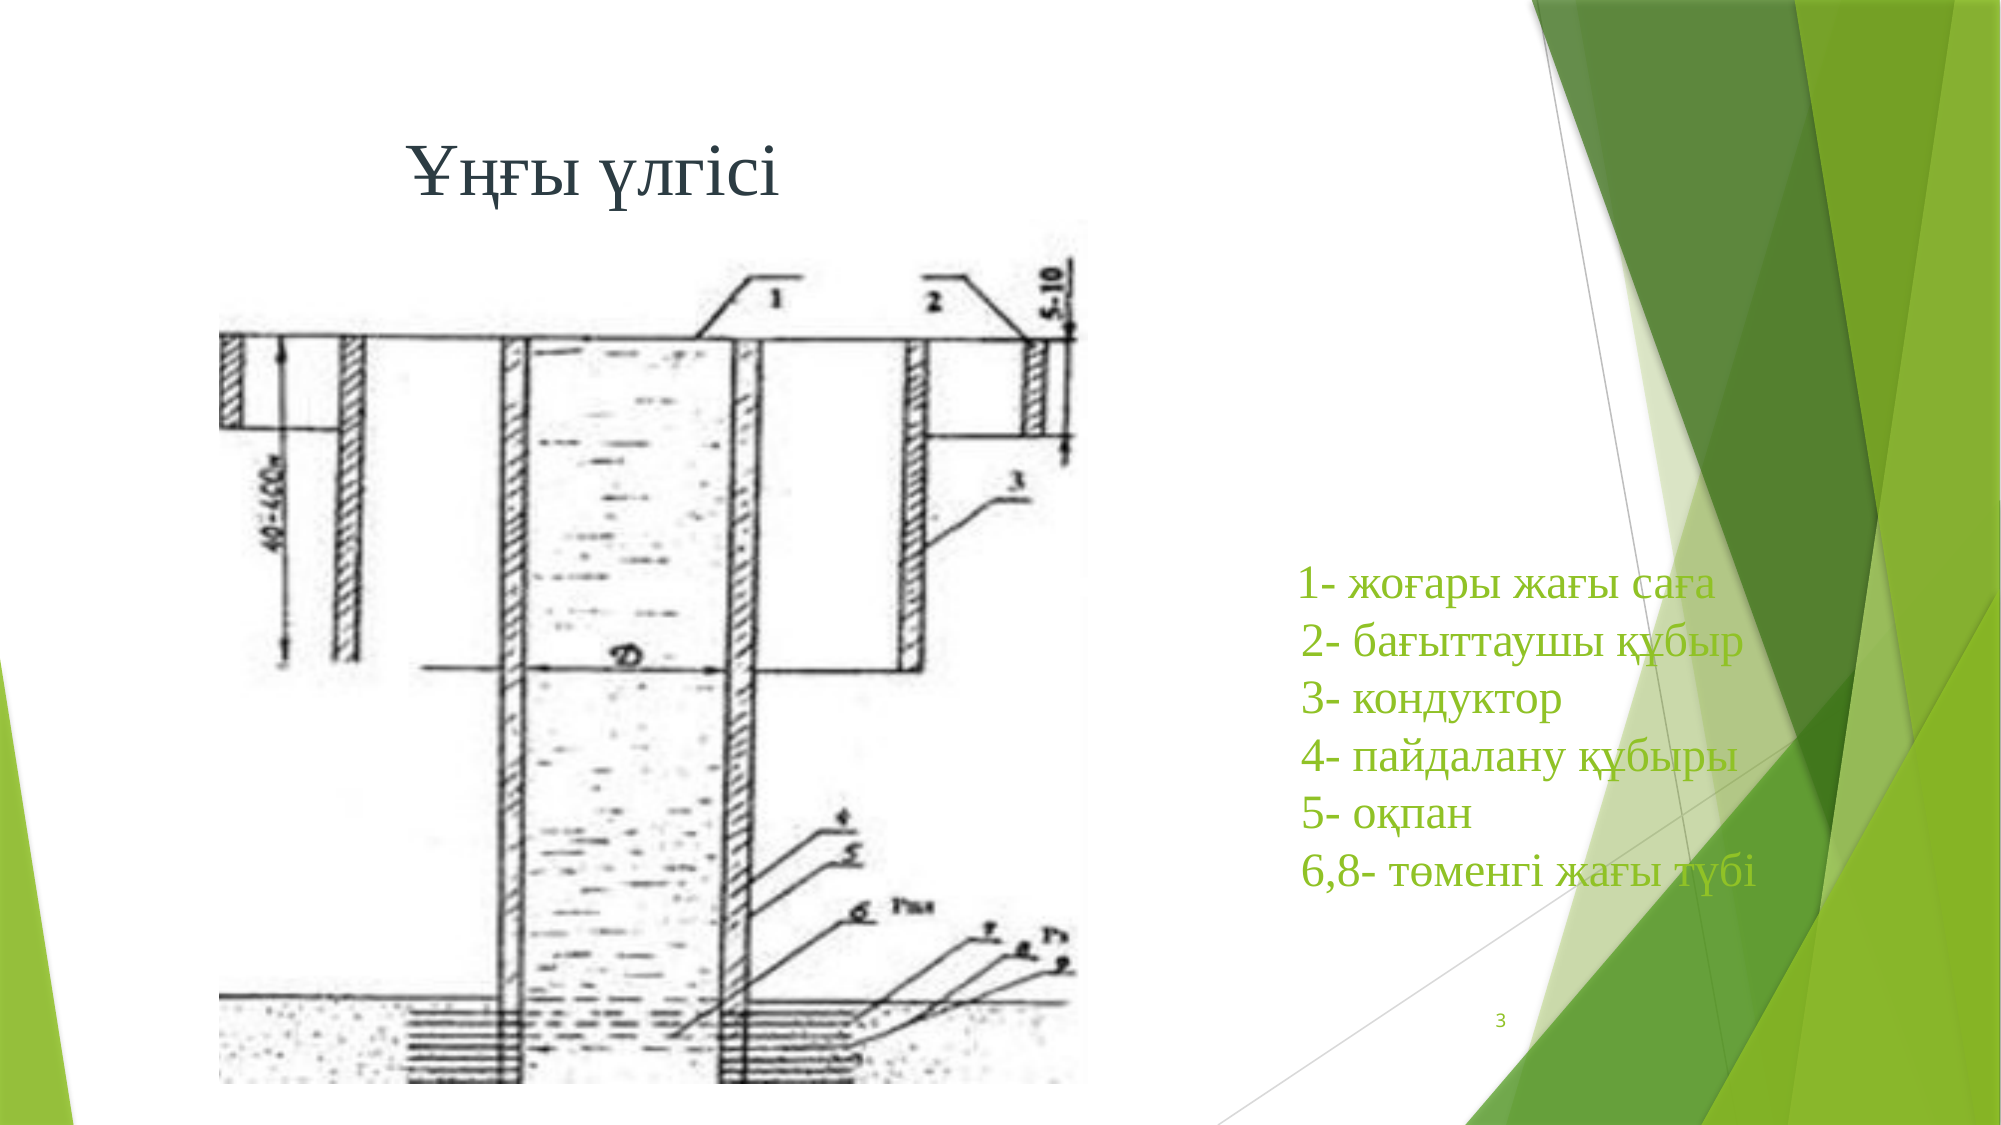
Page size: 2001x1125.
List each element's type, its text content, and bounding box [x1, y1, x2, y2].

text_box Ұңғы үлгісі [390, 113, 796, 218]
title 1- жоғары жағы саға 2- бағыттаушы құбыр 3- кондуктор 4- пайдалану құбыры 5- оқпан 6,8- төменгі жағы түбі [1273, 542, 1873, 1125]
slide_number 3 [1409, 991, 1522, 1051]
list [219, 218, 1089, 1085]
